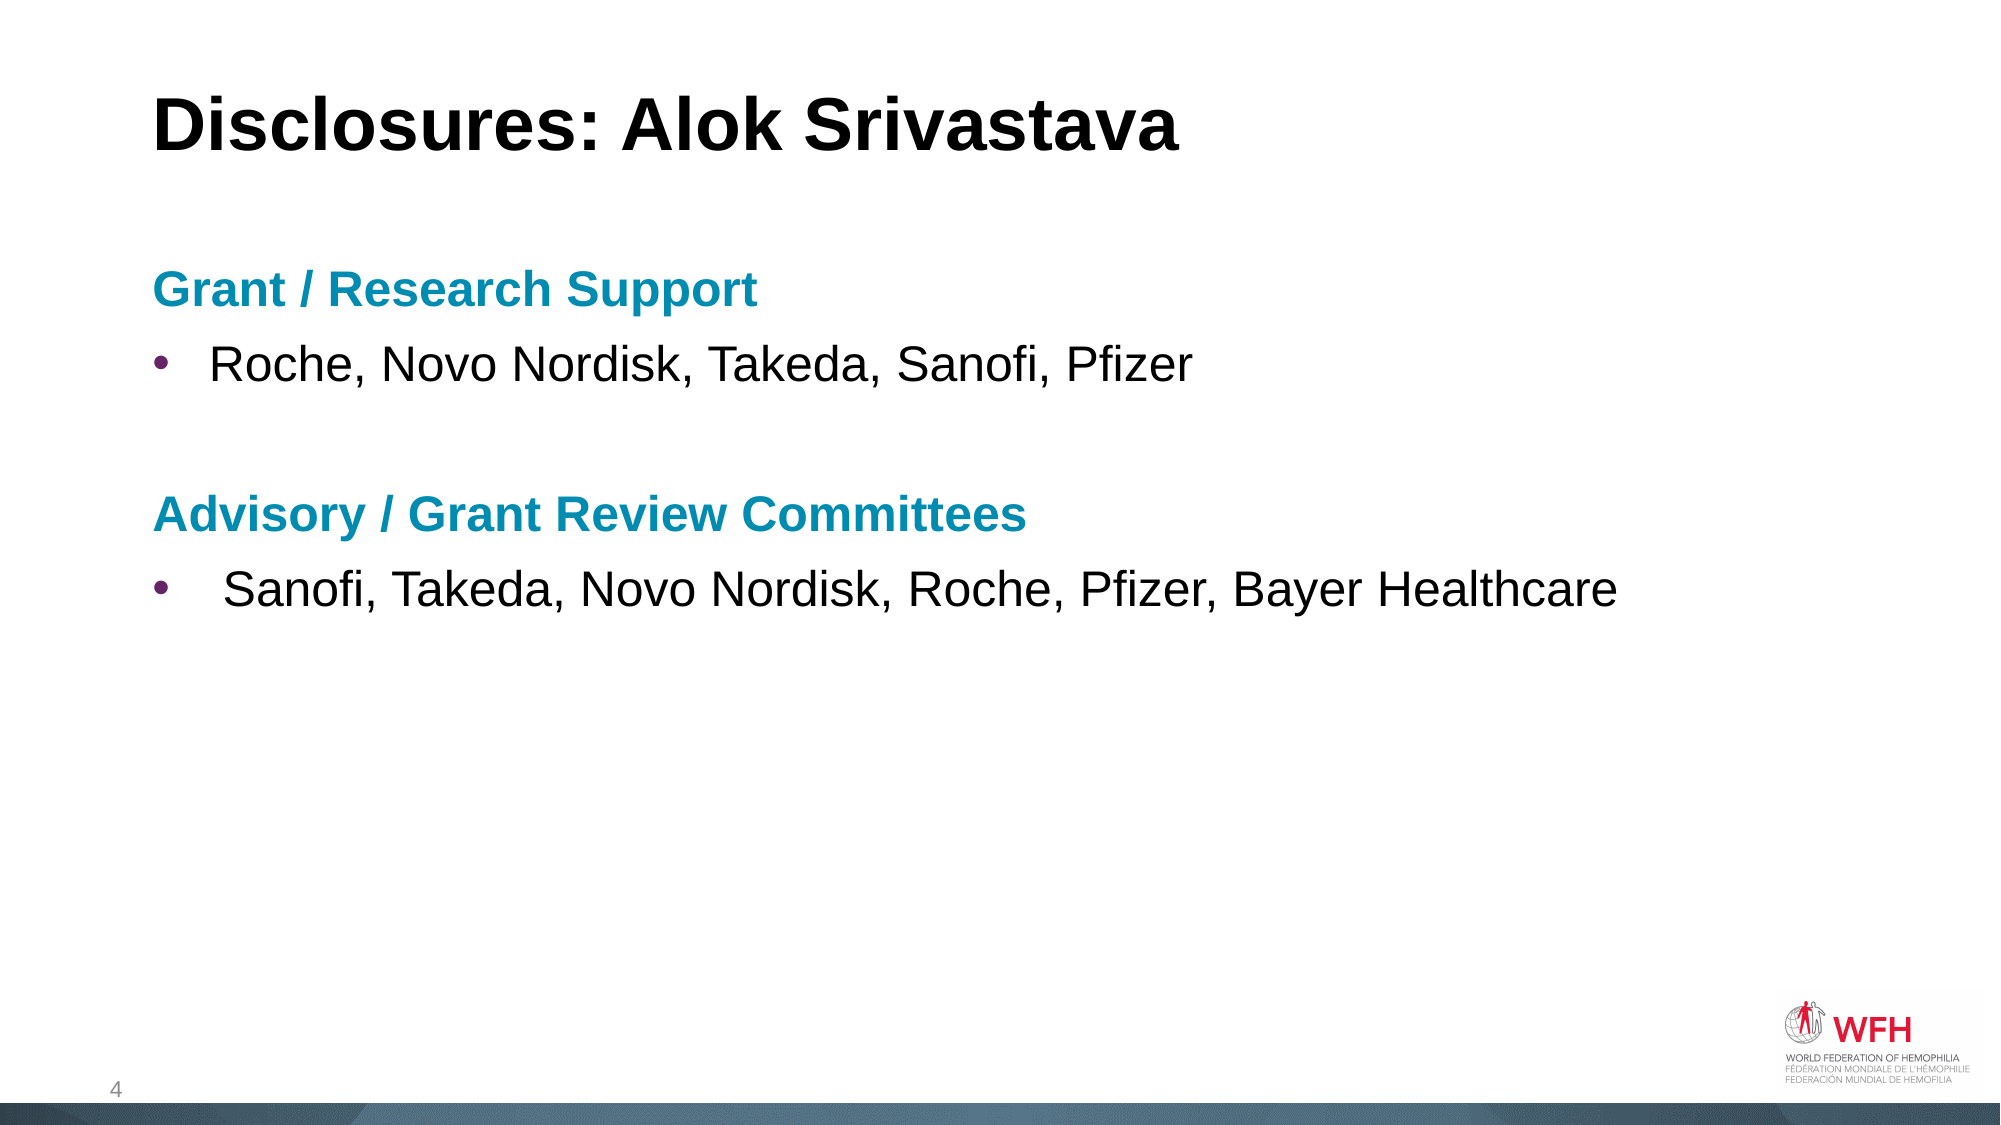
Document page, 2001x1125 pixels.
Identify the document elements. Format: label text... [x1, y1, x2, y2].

title Disclosures: Alok Srivastava [137, 36, 1863, 216]
list Grant / Research Support Roche, Novo Nordisk, Takeda, Sanofi, Pfizer Advisory / Grant Review Committees Sanofi, Takeda, Novo Nordisk, Roche, Pfizer, Bayer Healthcare [137, 256, 1863, 1014]
picture [1776, 988, 1983, 1097]
slide_number 4 [39, 1042, 138, 1103]
